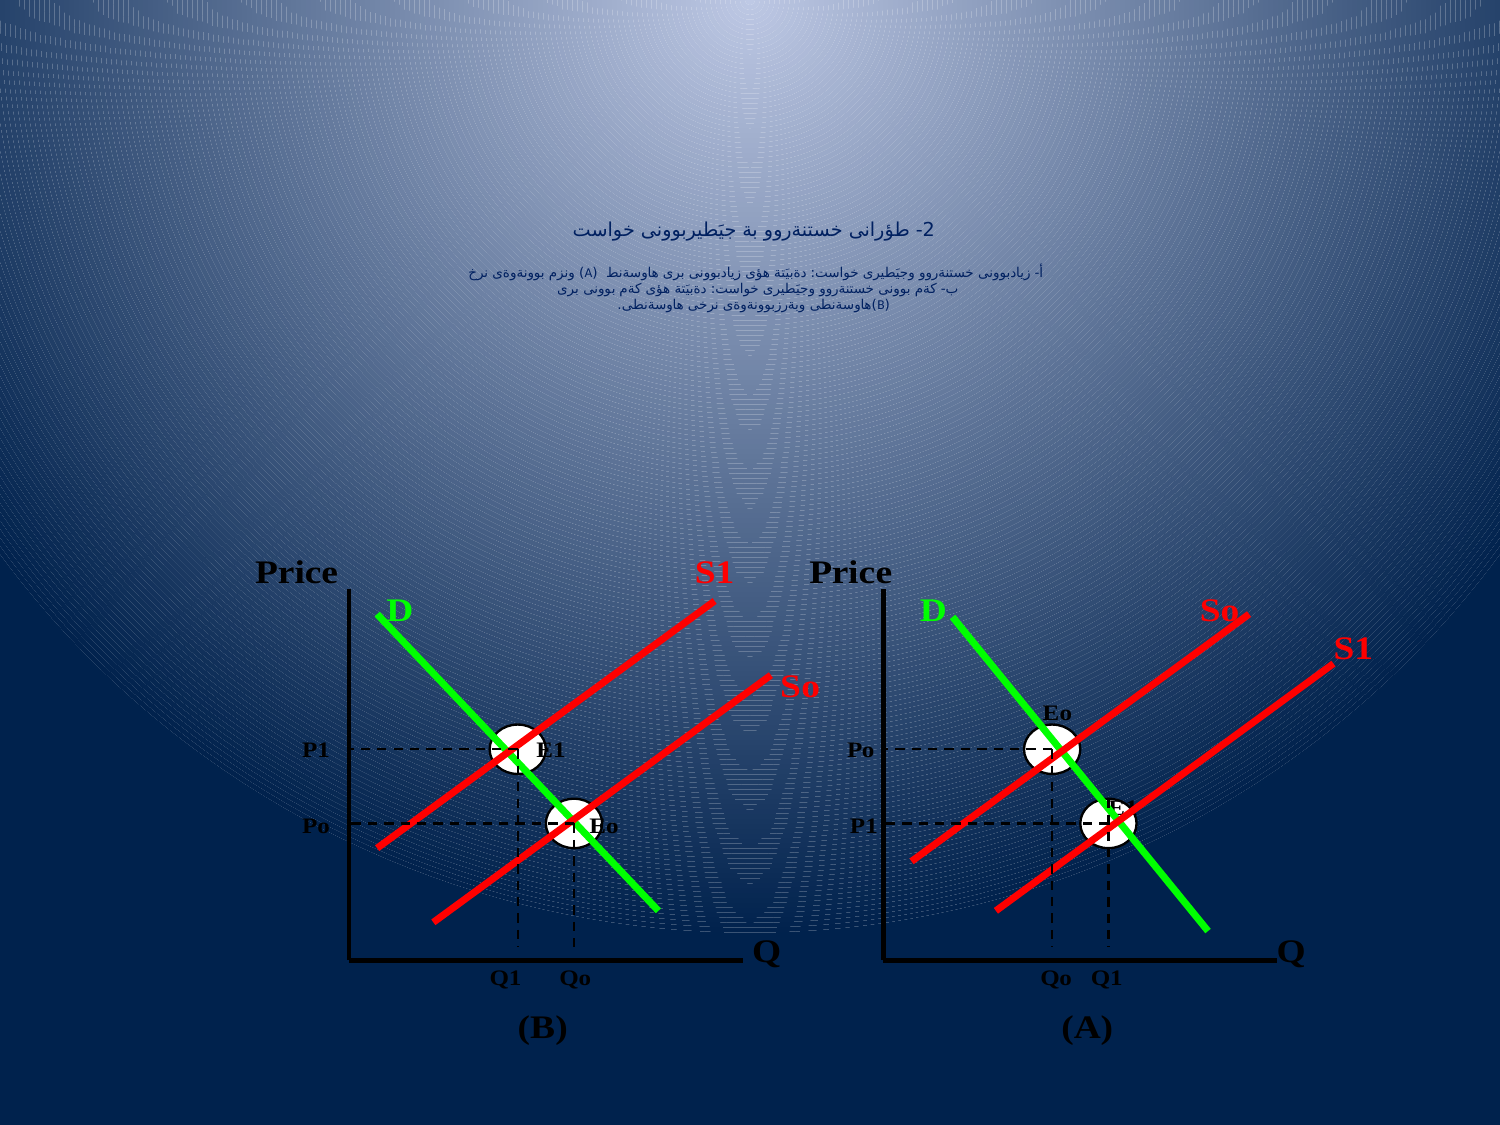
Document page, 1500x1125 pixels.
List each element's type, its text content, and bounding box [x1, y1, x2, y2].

title 2- طؤرانى خستنةروو بة جيَطيربوونى خواست أ- زيادبوونى خستنةروو وجيَطيرى خواست: دةبيَتة هؤى زيادبوونى برى هاوسةنط (A) ونزم بوونةوةى نرخ ب- كةم بوونى خستنةروو وجيَطيرى خواست: دةبيَتة هؤى كةم بوونى برى (B)هاوسةنطى وبةرزبوونةوةى نرخى هاوسةنطى. [41, 184, 1467, 322]
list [123, 514, 1422, 1048]
